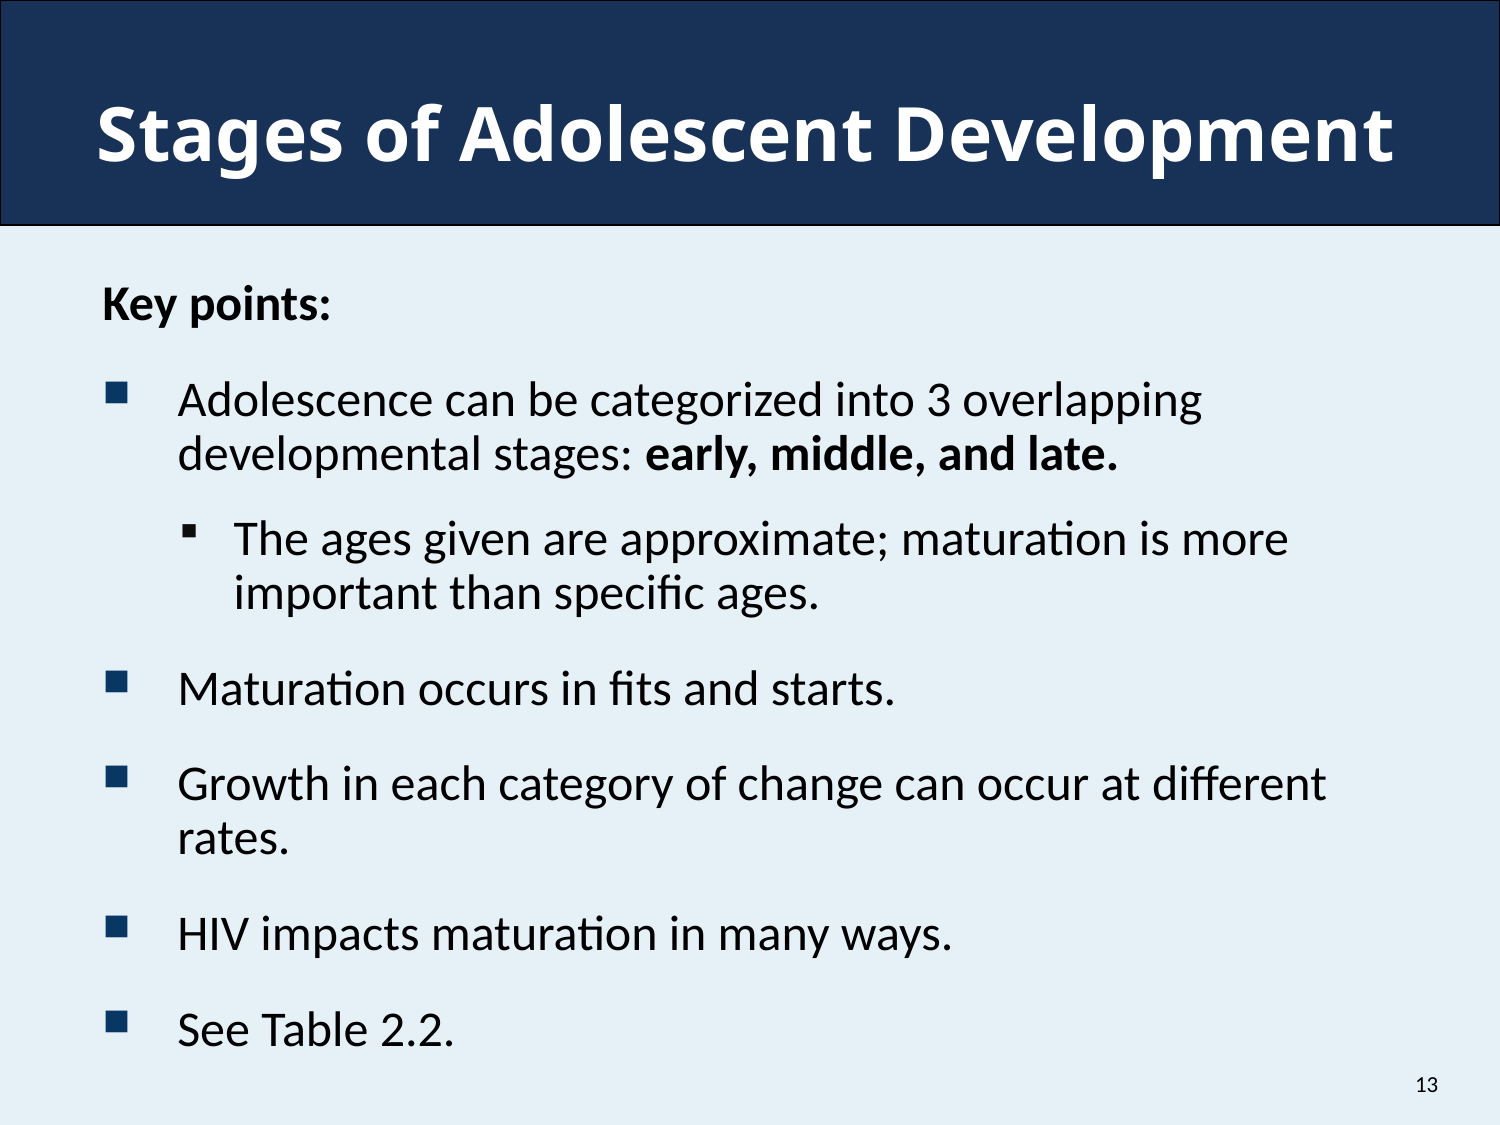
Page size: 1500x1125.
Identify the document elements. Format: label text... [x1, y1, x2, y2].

list Key points: Adolescence can be categorized into 3 overlapping developmental stages: early, middle, and late. The ages given are approximate; maturation is more important than specific ages. Maturation occurs in fits and starts. Growth in each category of change can occur at different rates. HIV impacts maturation in many ways. See Table 2.2. [87, 269, 1438, 951]
slide_number 13 [1362, 1053, 1454, 1114]
title Stages of Adolescent Development [81, 79, 1438, 263]
